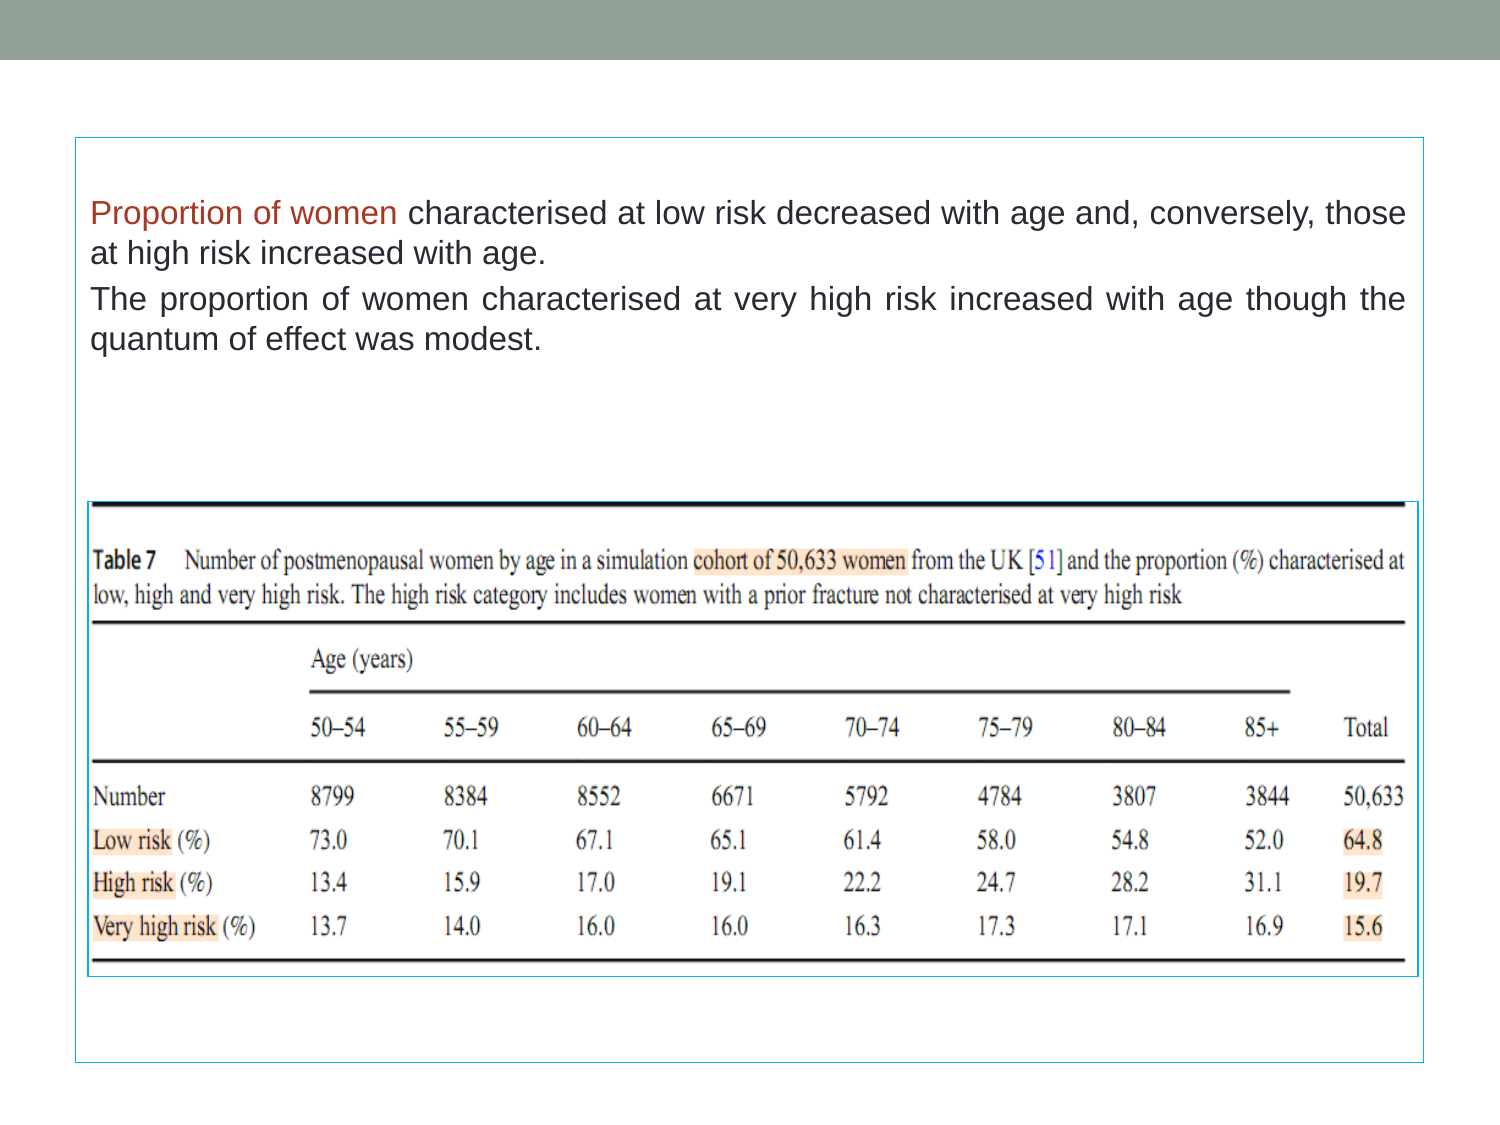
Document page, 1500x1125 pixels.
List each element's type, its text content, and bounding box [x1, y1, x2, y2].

list Proportion of women characterised at low risk decreased with age and, conversely, those at high risk increased with age. The proportion of women characterised at very high risk increased with age though the quantum of effect was modest. [75, 137, 1424, 1063]
picture [90, 503, 1416, 975]
